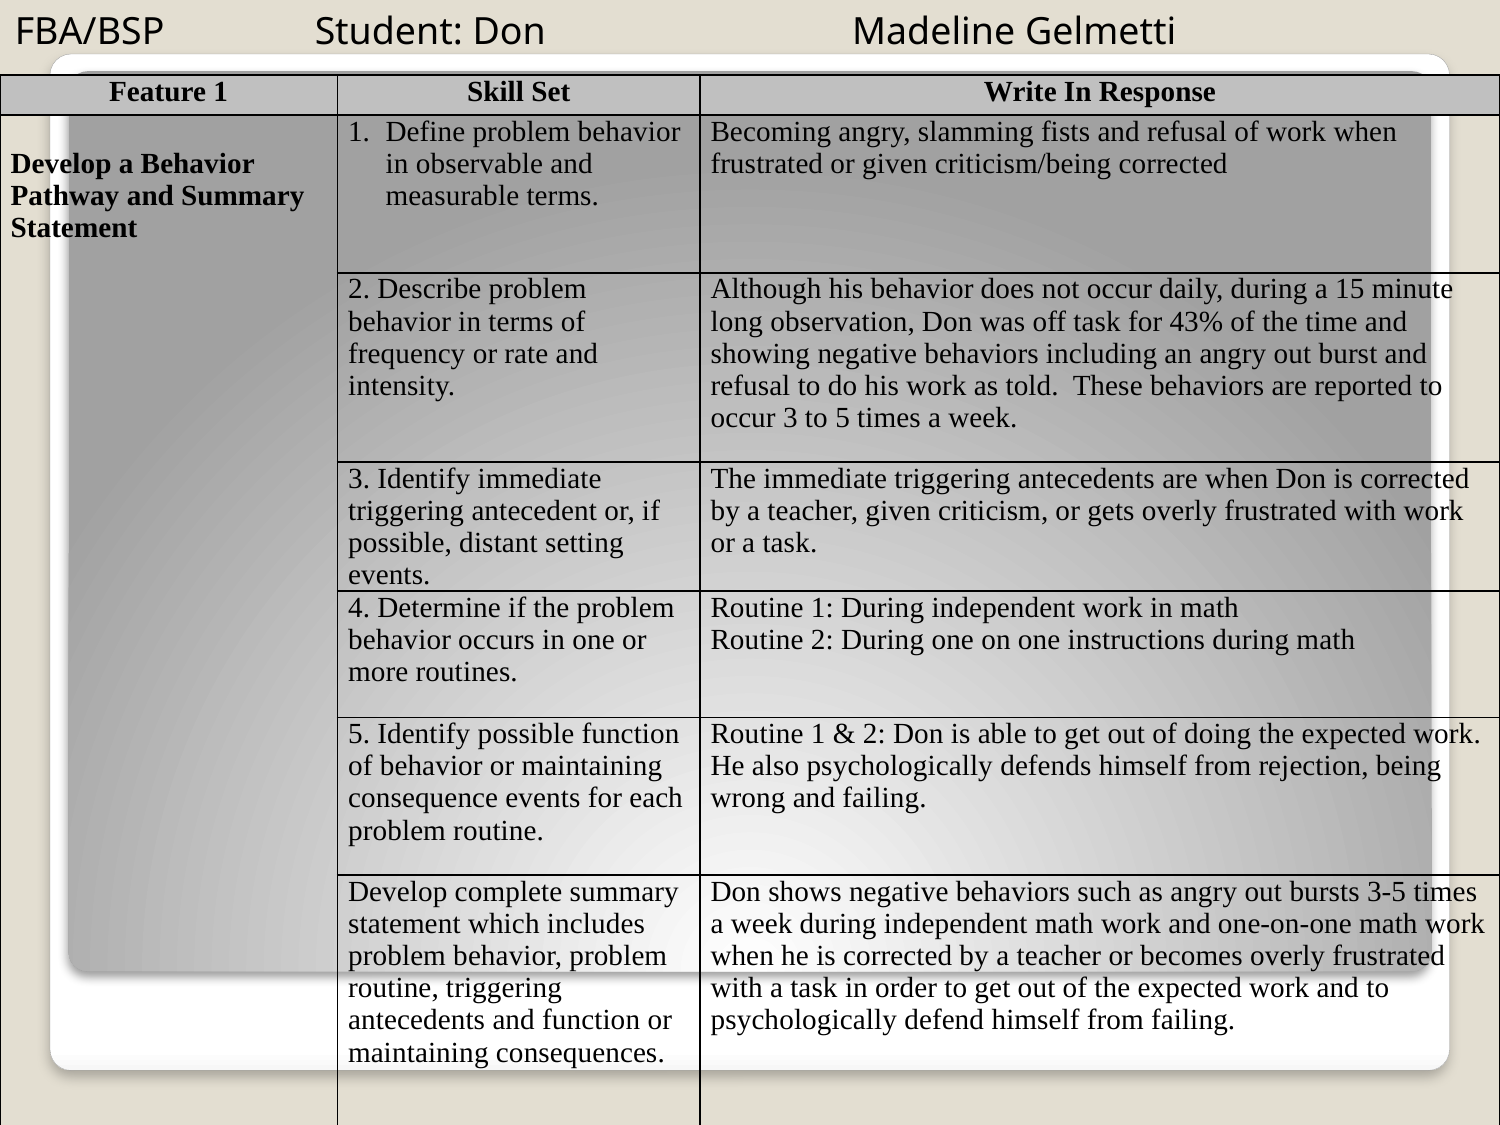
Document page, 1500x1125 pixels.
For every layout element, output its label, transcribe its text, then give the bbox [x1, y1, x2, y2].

table_cell Routine 1 & 2: Don is able to get out of doing the expected work. He also psychologically defends himself from rejection, being wrong and failing. [701, 718, 1499, 874]
table_cell Although his behavior does not occur daily, during a 15 minute long observation, Don was off task for 43% of the time and showing negative behaviors including an angry out burst and refusal to do his work as told. These behaviors are reported to occur 3 to 5 times a week. [701, 274, 1499, 461]
table_cell 2. Describe problem behavior in terms of frequency or rate and intensity. [338, 274, 699, 461]
table_cell Define problem behavior in observable and measurable terms. [338, 116, 699, 272]
table_cell Routine 1: During independent work in math Routine 2: During one on one instructions during math [701, 592, 1499, 717]
table_cell Becoming angry, slamming fists and refusal of work when frustrated or given criticism/being corrected [701, 116, 1499, 272]
table_cell Develop a Behavior Pathway and Summary Statement [1, 116, 337, 1125]
table_cell 5. Identify possible function of behavior or maintaining consequence events for each problem routine. [338, 718, 699, 874]
table_header Skill Set [338, 105, 699, 114]
table_cell 4. Determine if the problem behavior occurs in one or more routines. [338, 592, 699, 717]
table_cell Develop complete summary statement which includes problem behavior, problem routine, triggering antecedents and function or maintaining consequences. [338, 876, 699, 1125]
table_cell 3. Identify immediate triggering antecedent or, if possible, distant setting events. [338, 463, 699, 590]
table_cell The immediate triggering antecedents are when Don is corrected by a teacher, given criticism, or gets overly frustrated with work or a task. [701, 463, 1499, 590]
table_cell Don shows negative behaviors such as angry out bursts 3-5 times a week during independent math work and one-on-one math work when he is corrected by a teacher or becomes overly frustrated with a task in order to get out of the expected work and to psychologically defend himself from failing. [701, 876, 1499, 1125]
table_header Feature 1 [1, 105, 337, 114]
table_header Write In Response [701, 105, 1499, 114]
text_box FBA/BSP Student: Don Madeline Gelmetti [0, 0, 1500, 105]
